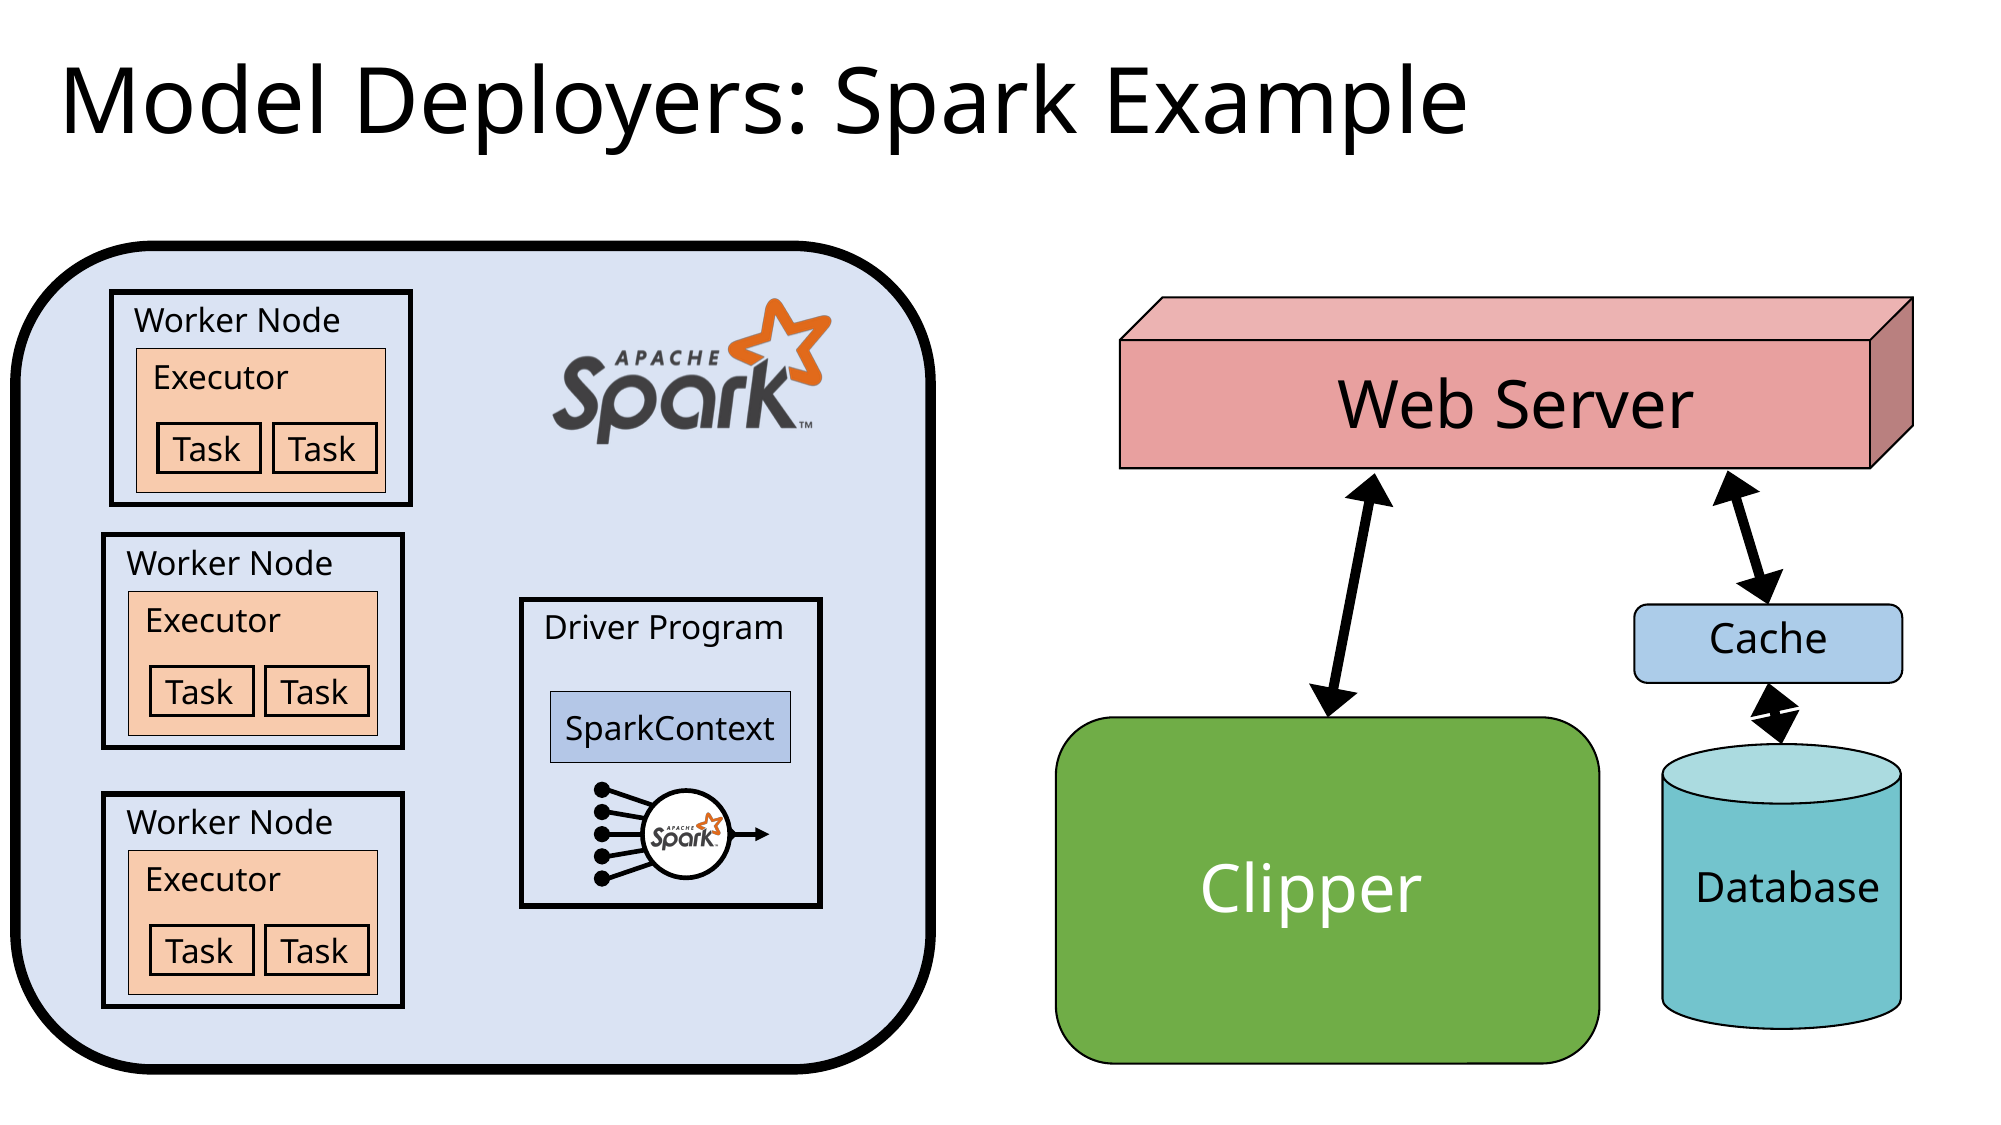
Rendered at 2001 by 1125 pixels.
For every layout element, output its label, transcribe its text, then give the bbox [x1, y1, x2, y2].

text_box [1727, 470, 1769, 605]
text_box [15, 245, 931, 1070]
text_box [1768, 682, 1782, 804]
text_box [1055, 717, 1600, 1064]
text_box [1662, 744, 1913, 1029]
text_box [1327, 473, 1375, 717]
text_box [1119, 297, 1913, 469]
title Model Deployers: Spark Example [43, 0, 1769, 213]
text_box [1634, 604, 1903, 683]
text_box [596, 784, 770, 885]
